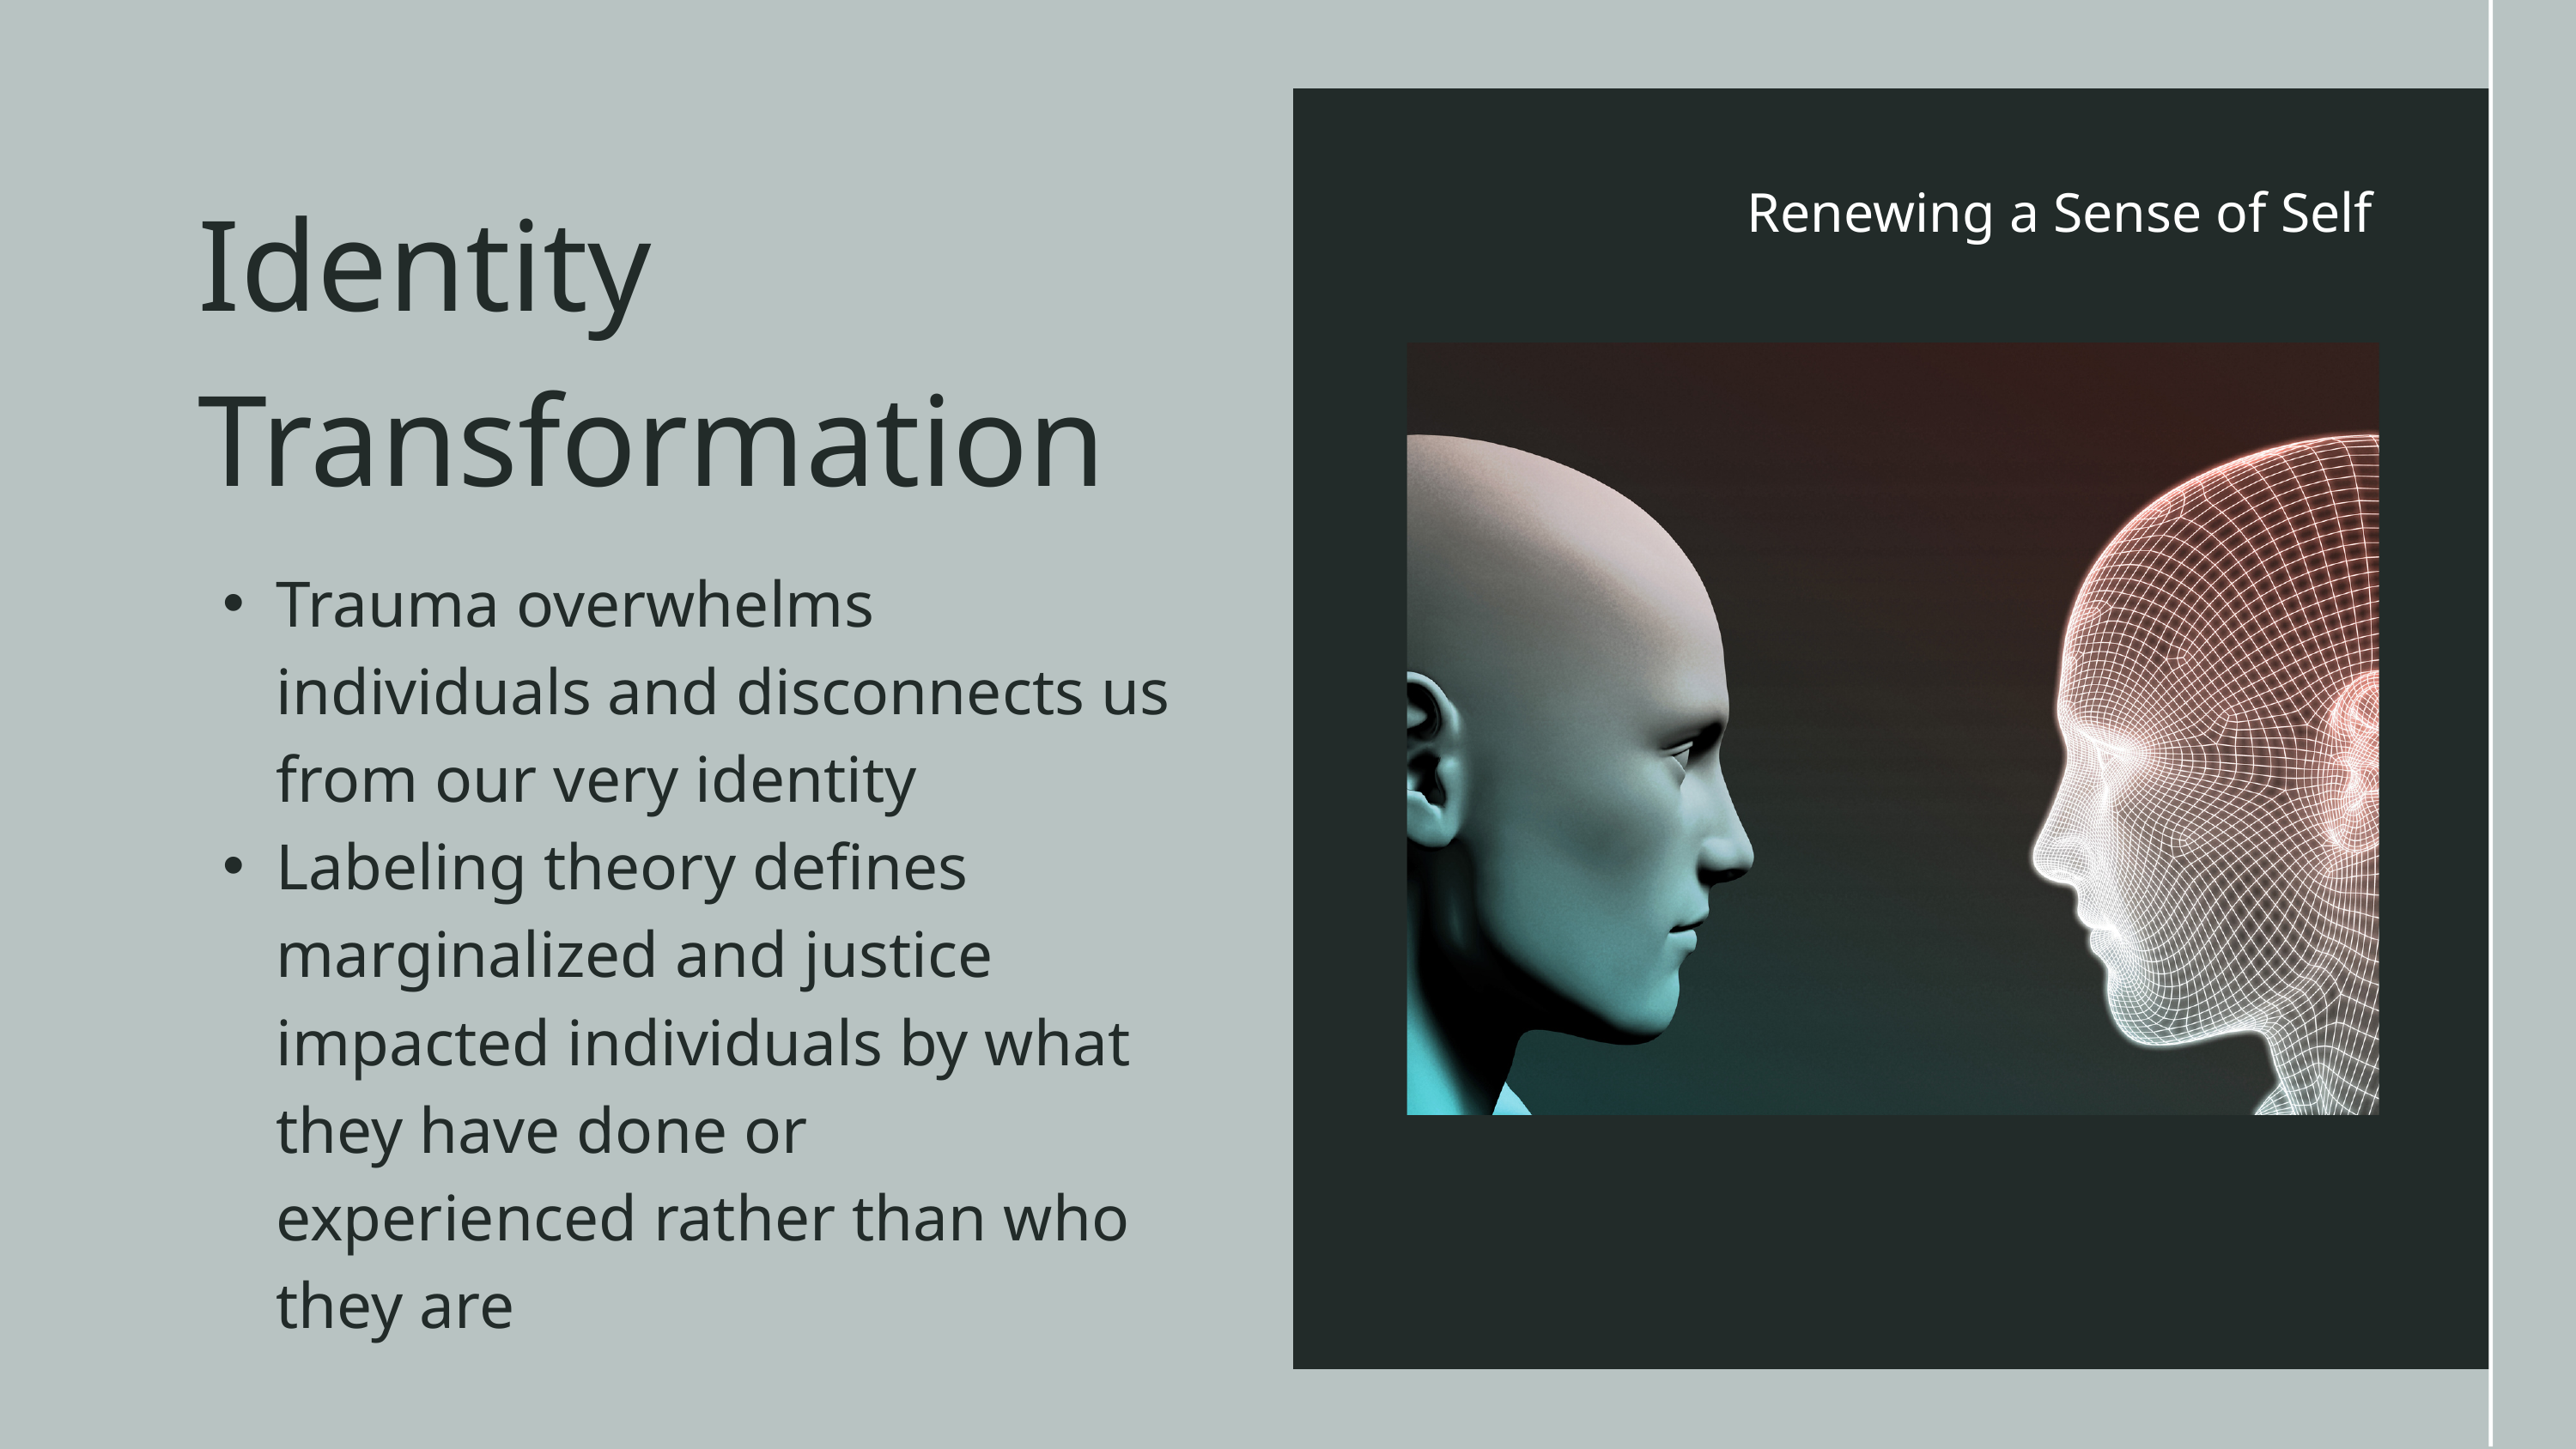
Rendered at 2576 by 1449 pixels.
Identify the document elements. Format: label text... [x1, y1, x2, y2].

text_box Trauma overwhelms individuals and disconnects us from our very identity Labeling theory defines marginalized and justice impacted individuals by what they have done or experienced rather than who they are [169, 552, 1183, 1341]
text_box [1292, 88, 2494, 1370]
text_box Identity Transformation [197, 161, 1155, 512]
